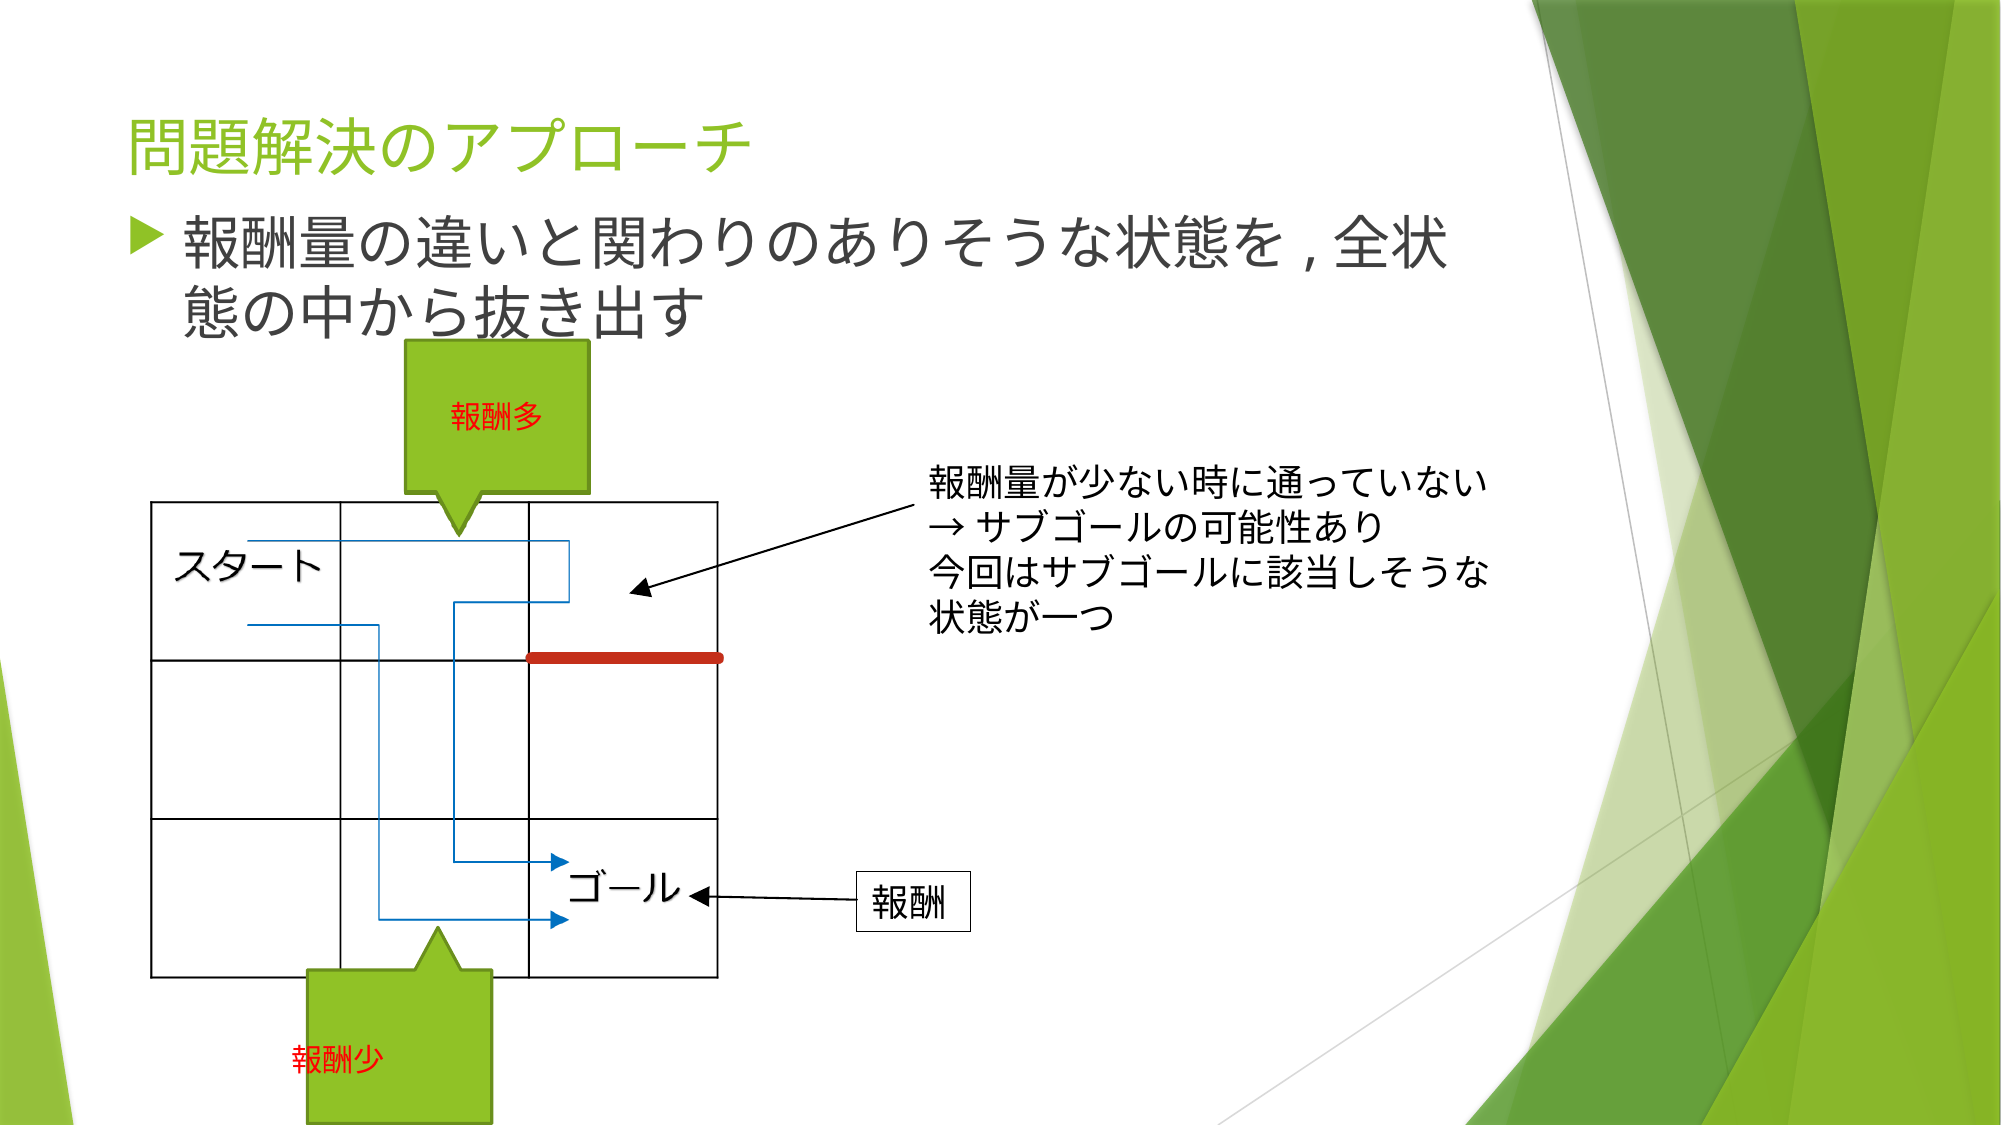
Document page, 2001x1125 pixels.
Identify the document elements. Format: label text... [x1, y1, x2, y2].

picture [150, 339, 724, 1125]
title 問題解決のアプローチ [111, 99, 1522, 192]
list 報酬量の違いと関わりのありそうな状態を,全状態の中から抜き出す [111, 198, 1522, 989]
text_box 報酬量が少ない時に通っていない →サブゴールの可能性あり 今回はサブゴールに該当しそうな状態が一つ [913, 451, 1539, 647]
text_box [688, 895, 858, 901]
text_box 報酬 [856, 871, 971, 932]
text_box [628, 504, 915, 594]
